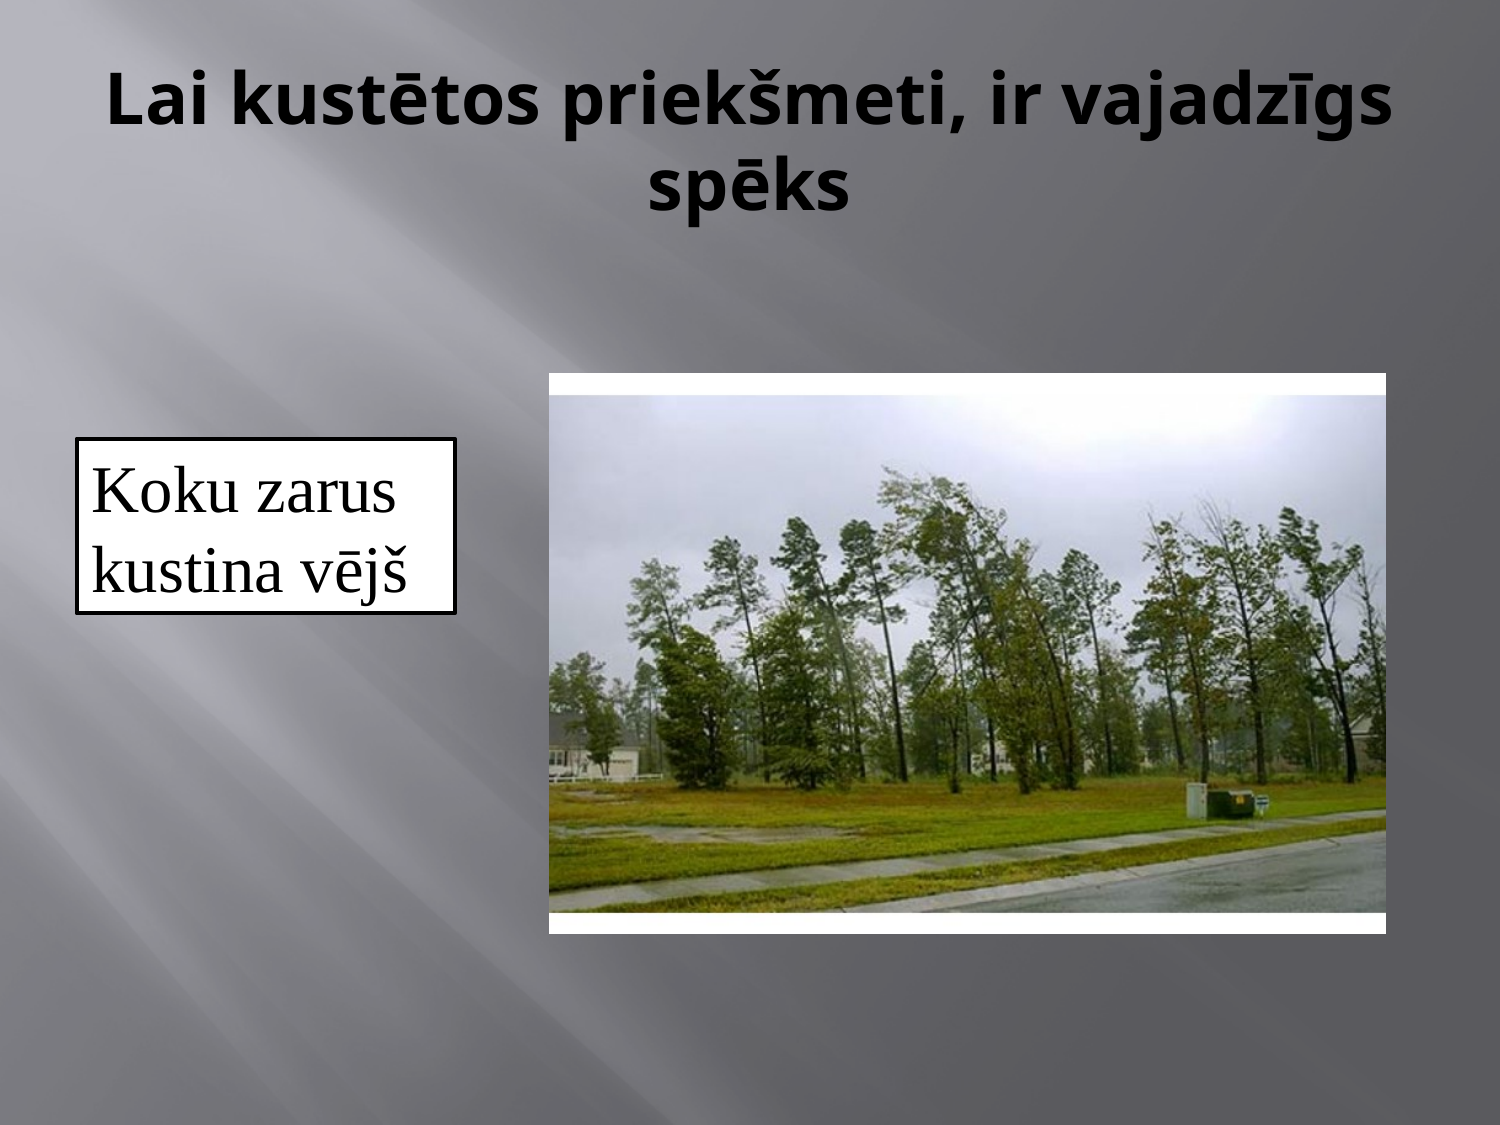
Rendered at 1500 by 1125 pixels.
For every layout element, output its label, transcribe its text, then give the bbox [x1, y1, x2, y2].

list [548, 373, 1387, 934]
title Lai kustētos priekšmeti, ir vajadzīgs spēks [75, 45, 1425, 233]
text_box Koku zarus kustina vējš [75, 437, 457, 615]
